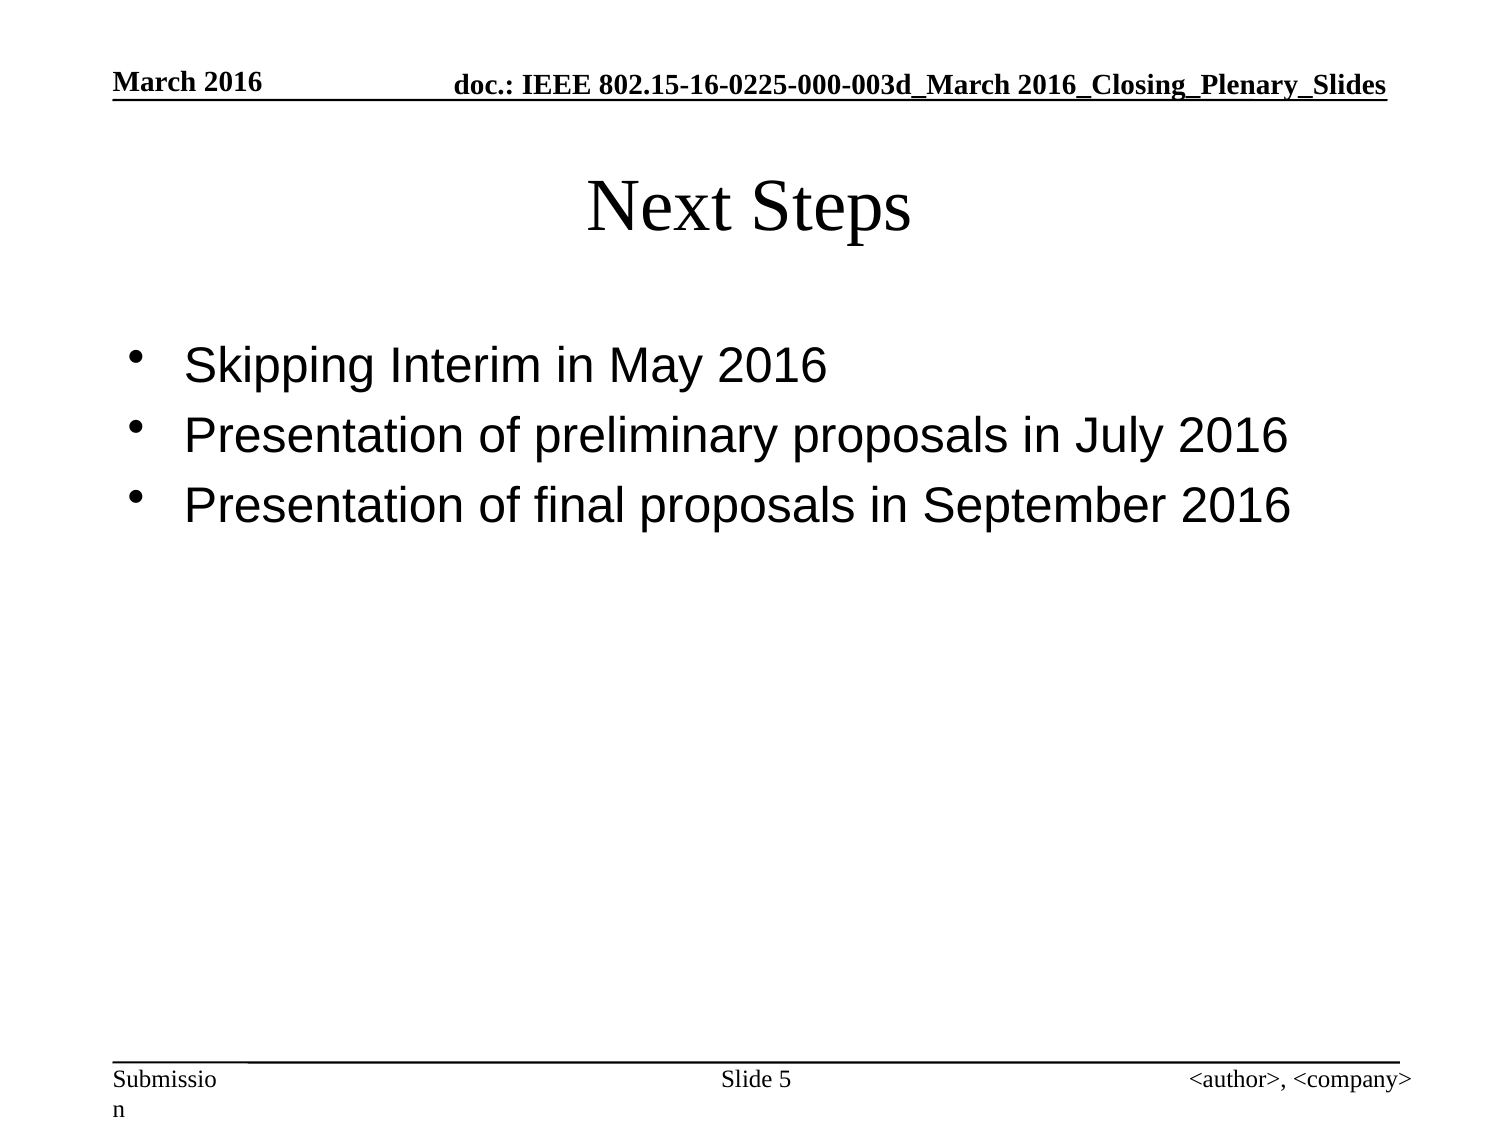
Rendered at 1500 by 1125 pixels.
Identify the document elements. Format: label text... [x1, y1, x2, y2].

slide_number Slide 5 [712, 1061, 800, 1093]
footer <author>, <company> [899, 1061, 1413, 1093]
title Next Steps [112, 112, 1388, 288]
list Skipping Interim in May 2016 Presentation of preliminary proposals in July 2016 Presentation of final proposals in September 2016 [112, 324, 1388, 1001]
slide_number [112, 61, 376, 98]
